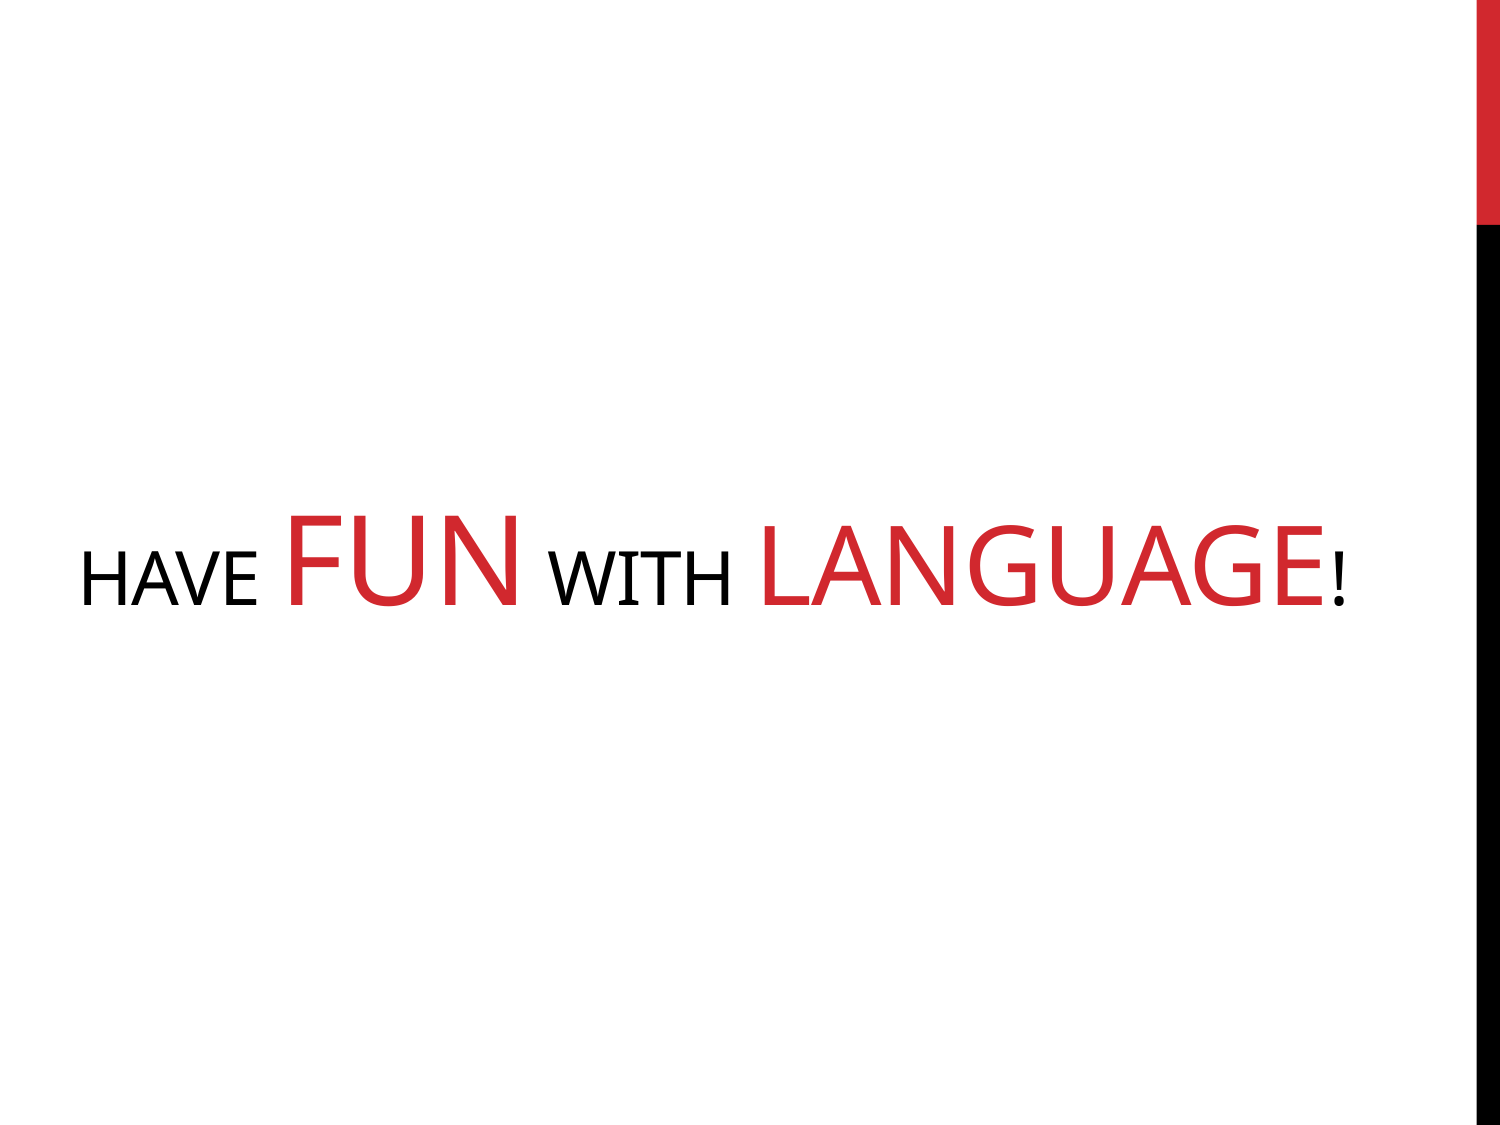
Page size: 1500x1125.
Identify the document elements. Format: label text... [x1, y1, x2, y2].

title Have FUN with language! [62, 412, 1450, 638]
